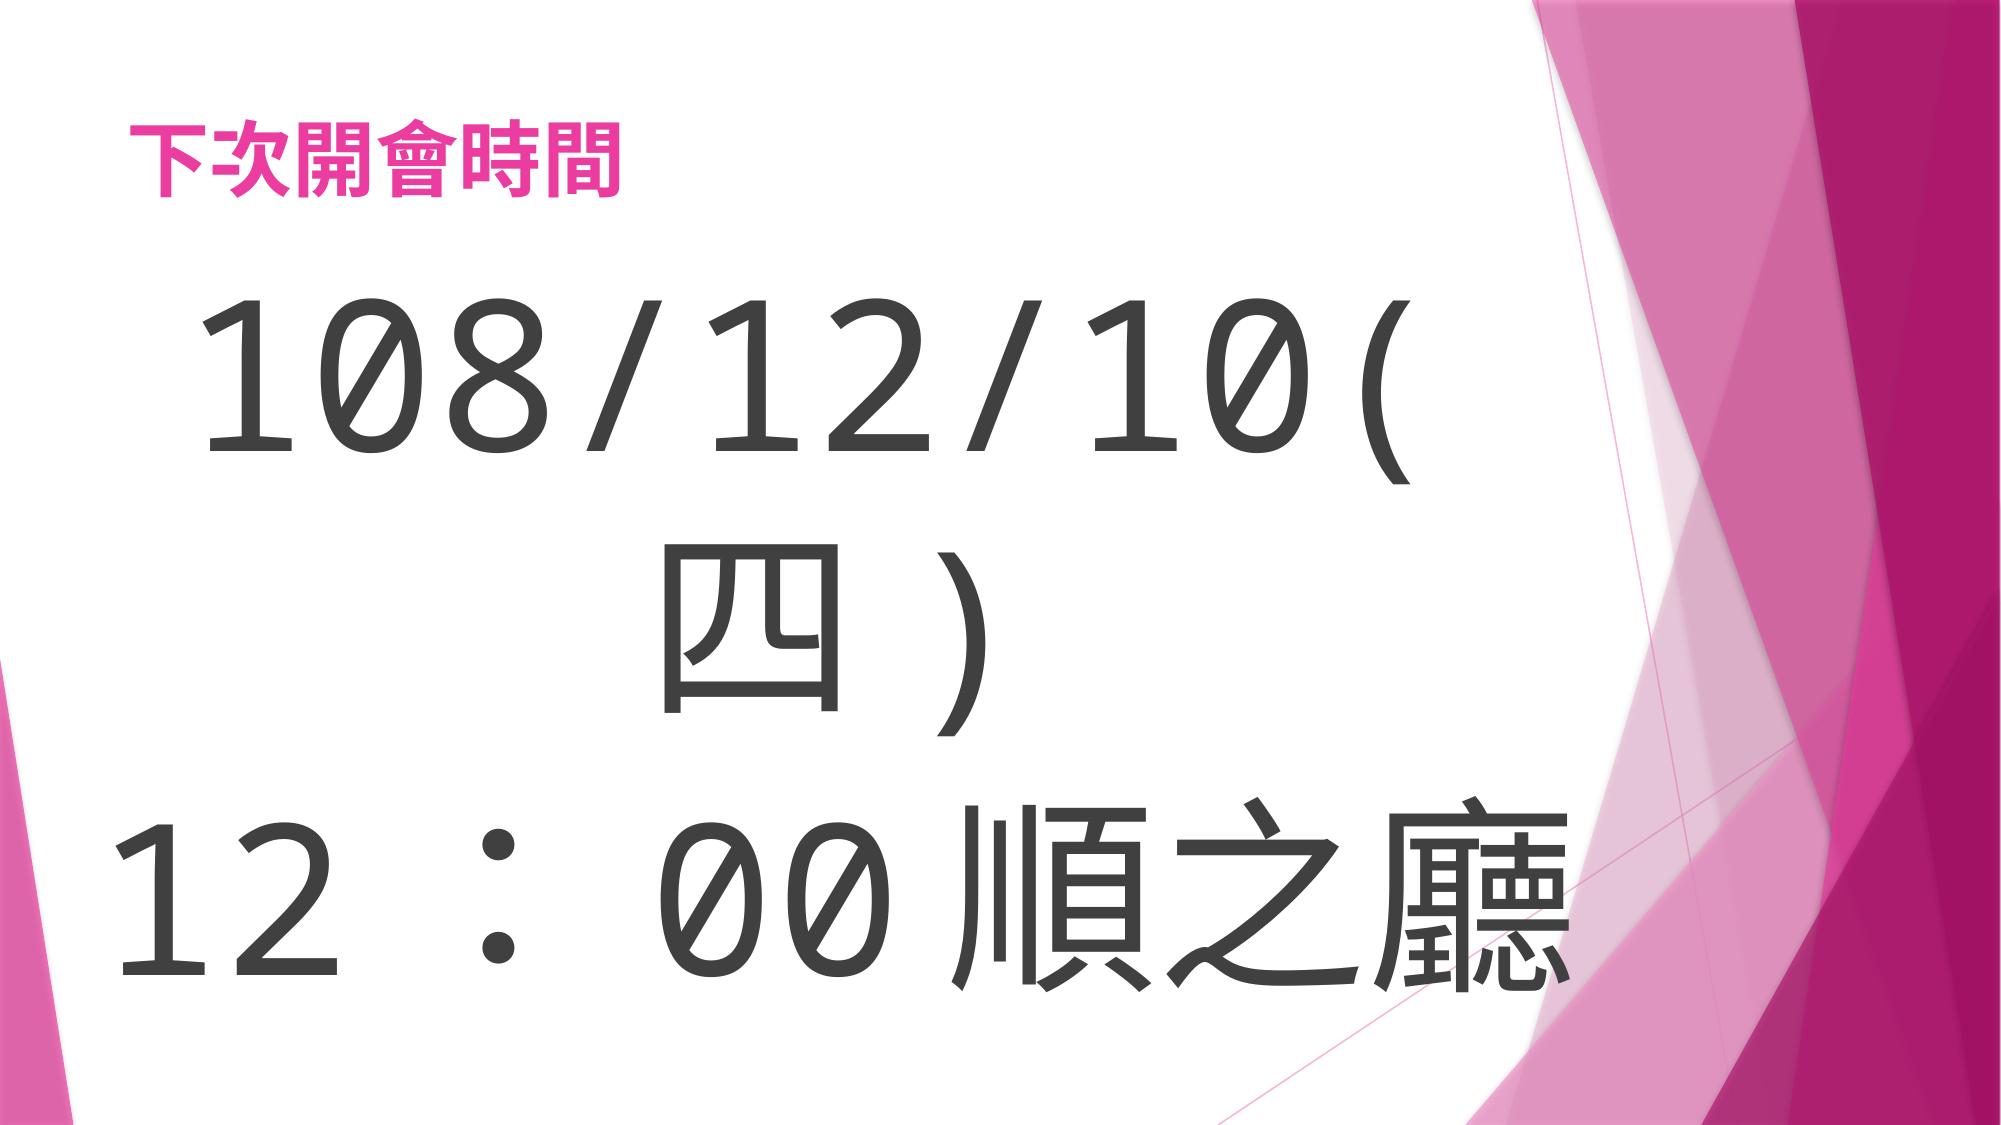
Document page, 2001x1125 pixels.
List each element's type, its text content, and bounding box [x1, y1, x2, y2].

title 下次開會時間 [111, 99, 1522, 232]
list 108/12/10(四) 12：00順之廳 [71, 232, 1603, 1095]
